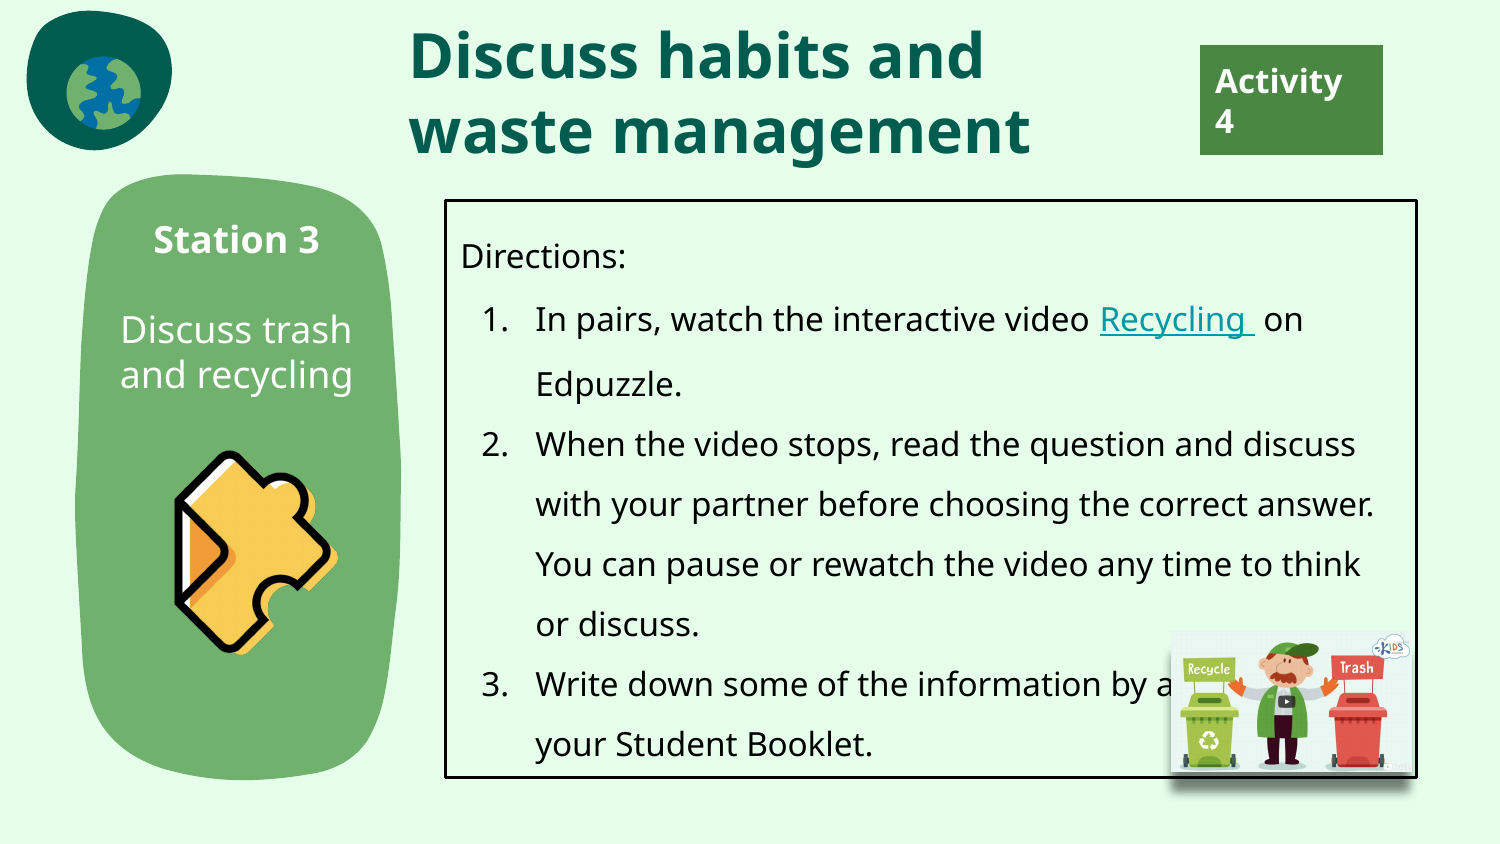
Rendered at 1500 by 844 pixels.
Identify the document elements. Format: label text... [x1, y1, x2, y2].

text_box Activity 4 [1200, 45, 1383, 155]
text_box Directions: In pairs, watch the interactive video Recycling on Edpuzzle. When the video stops, read the question and discuss with your partner before choosing the correct answer. You can pause or rewatch the video any time to think or discuss. Write down some of the information by answering in your Student Booklet. [445, 200, 1417, 778]
picture [153, 441, 353, 666]
title Discuss habits and waste management [393, 1, 1107, 176]
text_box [25, 10, 173, 151]
picture [1171, 631, 1412, 772]
subtitle Station 3 Discuss trash and recycling [89, 200, 384, 755]
